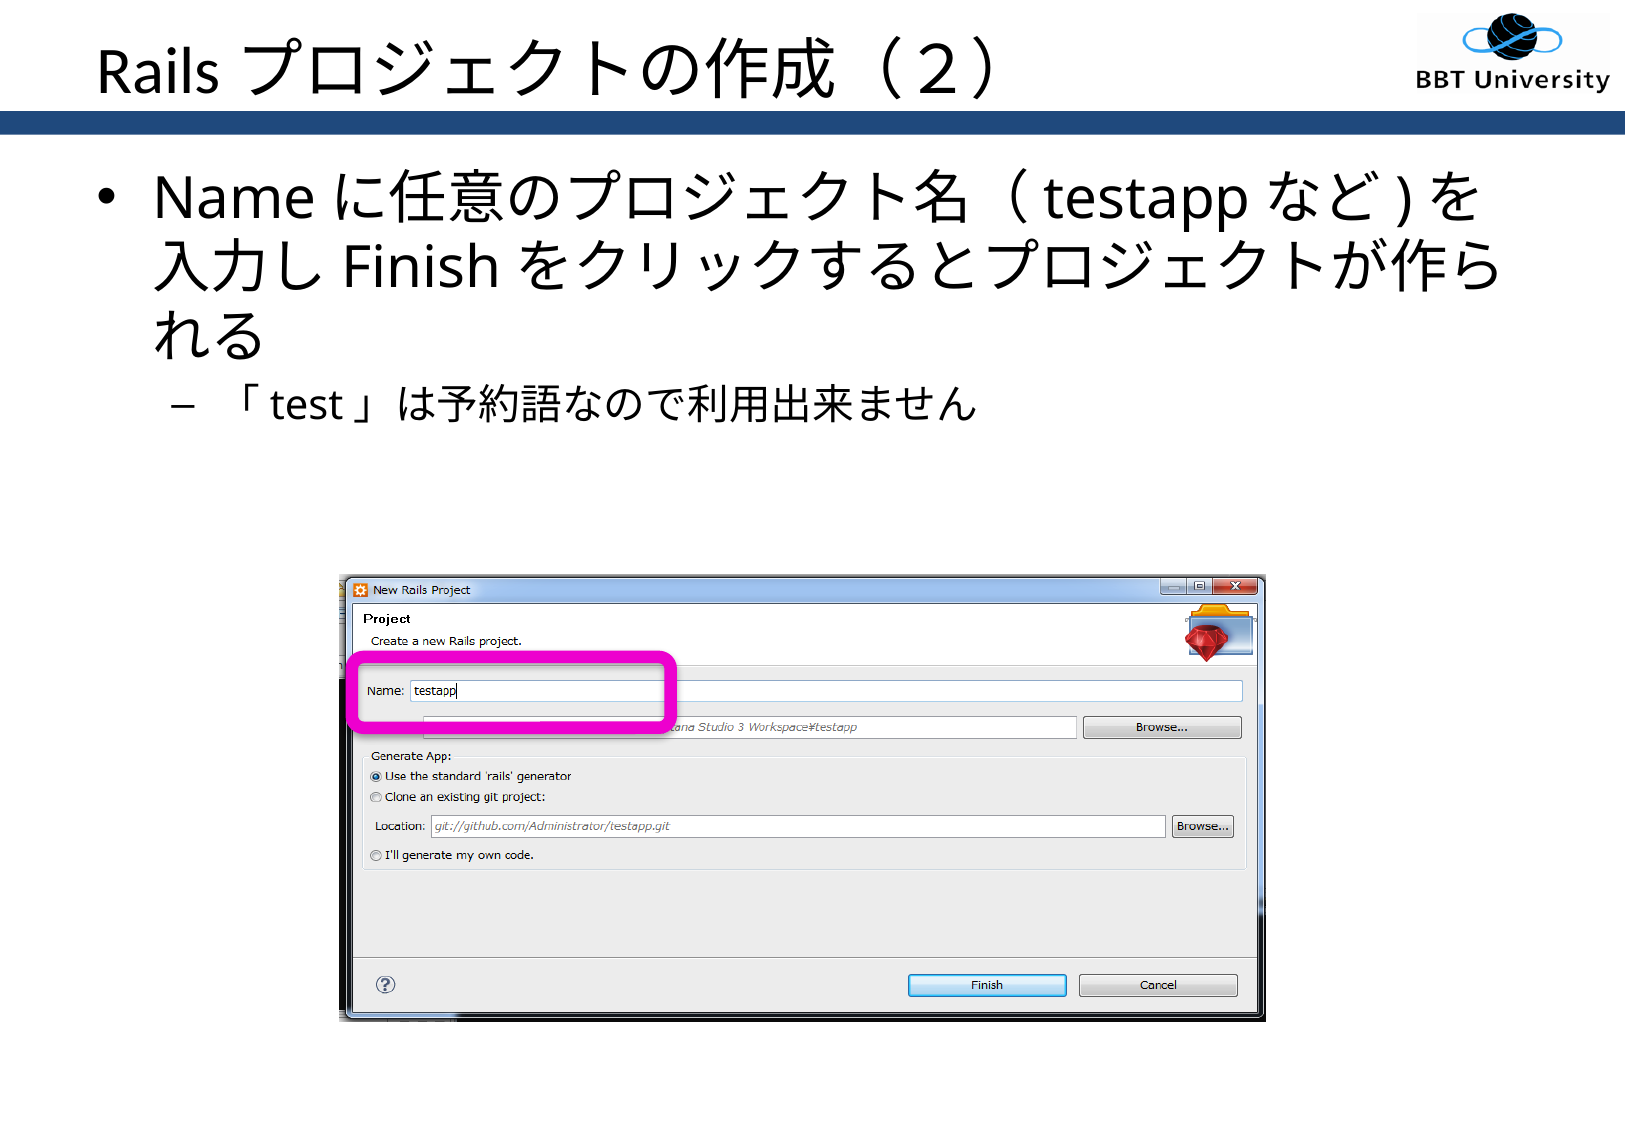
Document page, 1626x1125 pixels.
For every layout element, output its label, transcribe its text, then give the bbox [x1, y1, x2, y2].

list Nameに任意のプロジェクト名（testappなど)を入力しFinishをクリックするとプロジェクトが作られる 「test」は予約語なので利用出来ません [81, 152, 1544, 1005]
picture [338, 573, 1267, 1022]
picture [1401, 0, 1625, 110]
title Railsプロジェクトの作成（２） [81, 24, 1544, 109]
